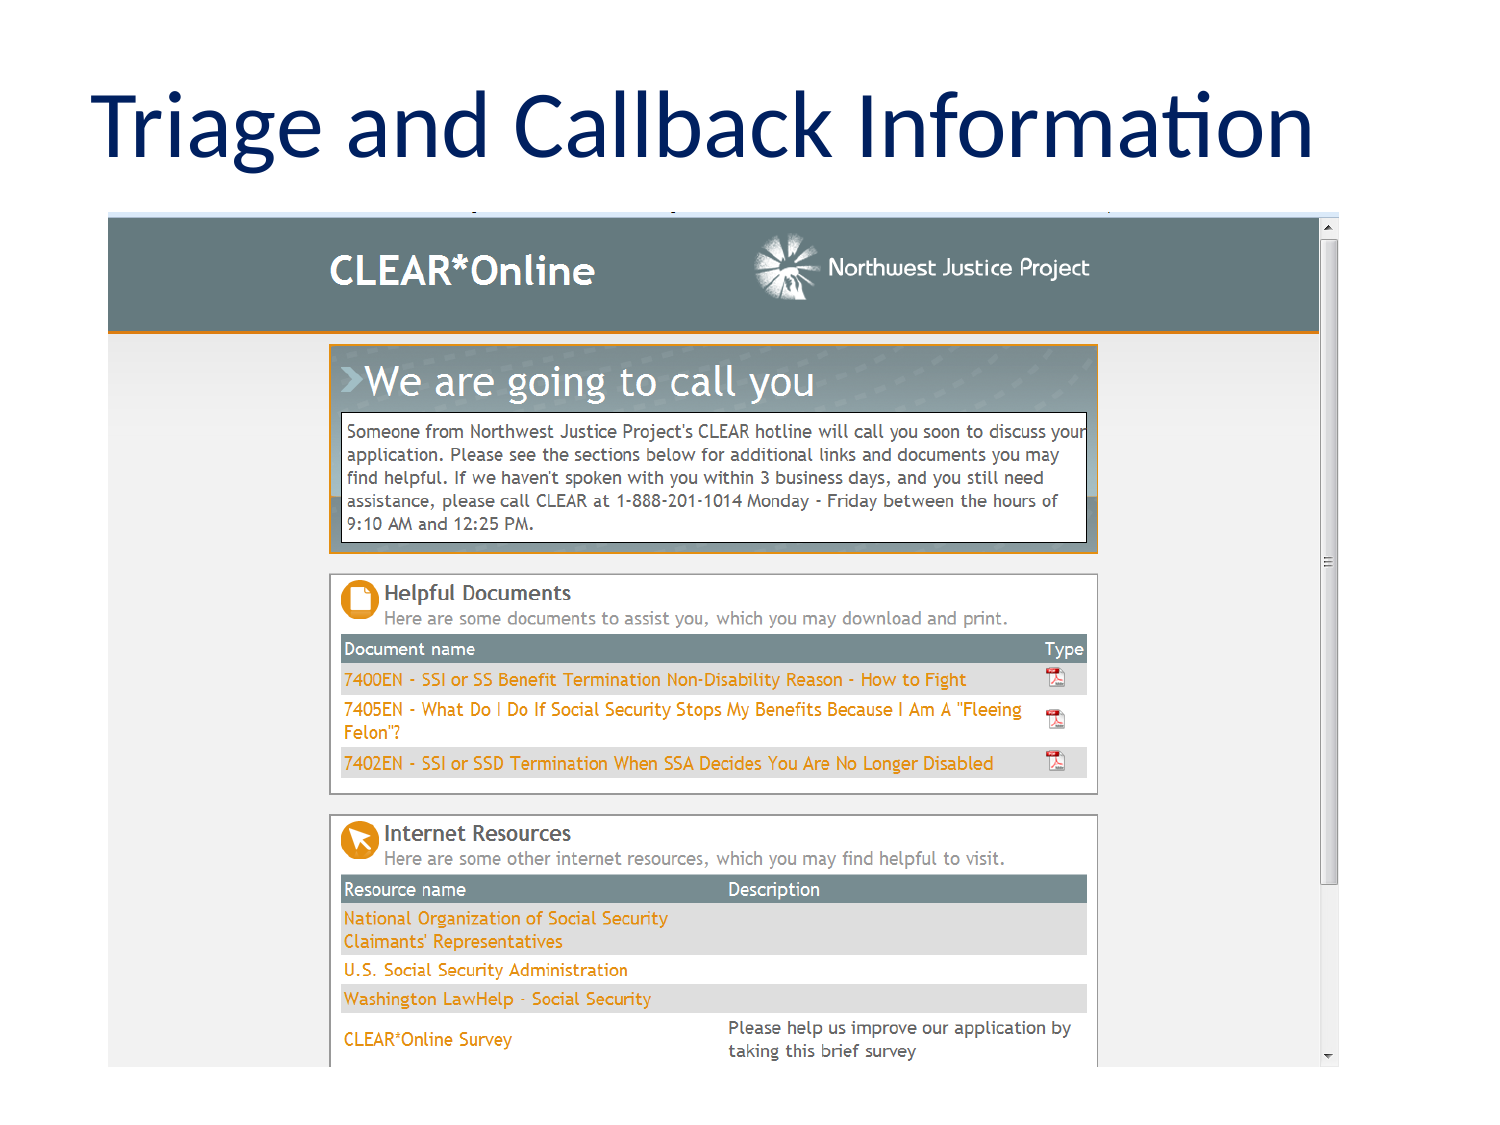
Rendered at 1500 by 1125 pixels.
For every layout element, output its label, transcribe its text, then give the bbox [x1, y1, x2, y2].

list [99, 212, 1348, 1076]
title Triage and Callback Information [75, 45, 1425, 194]
